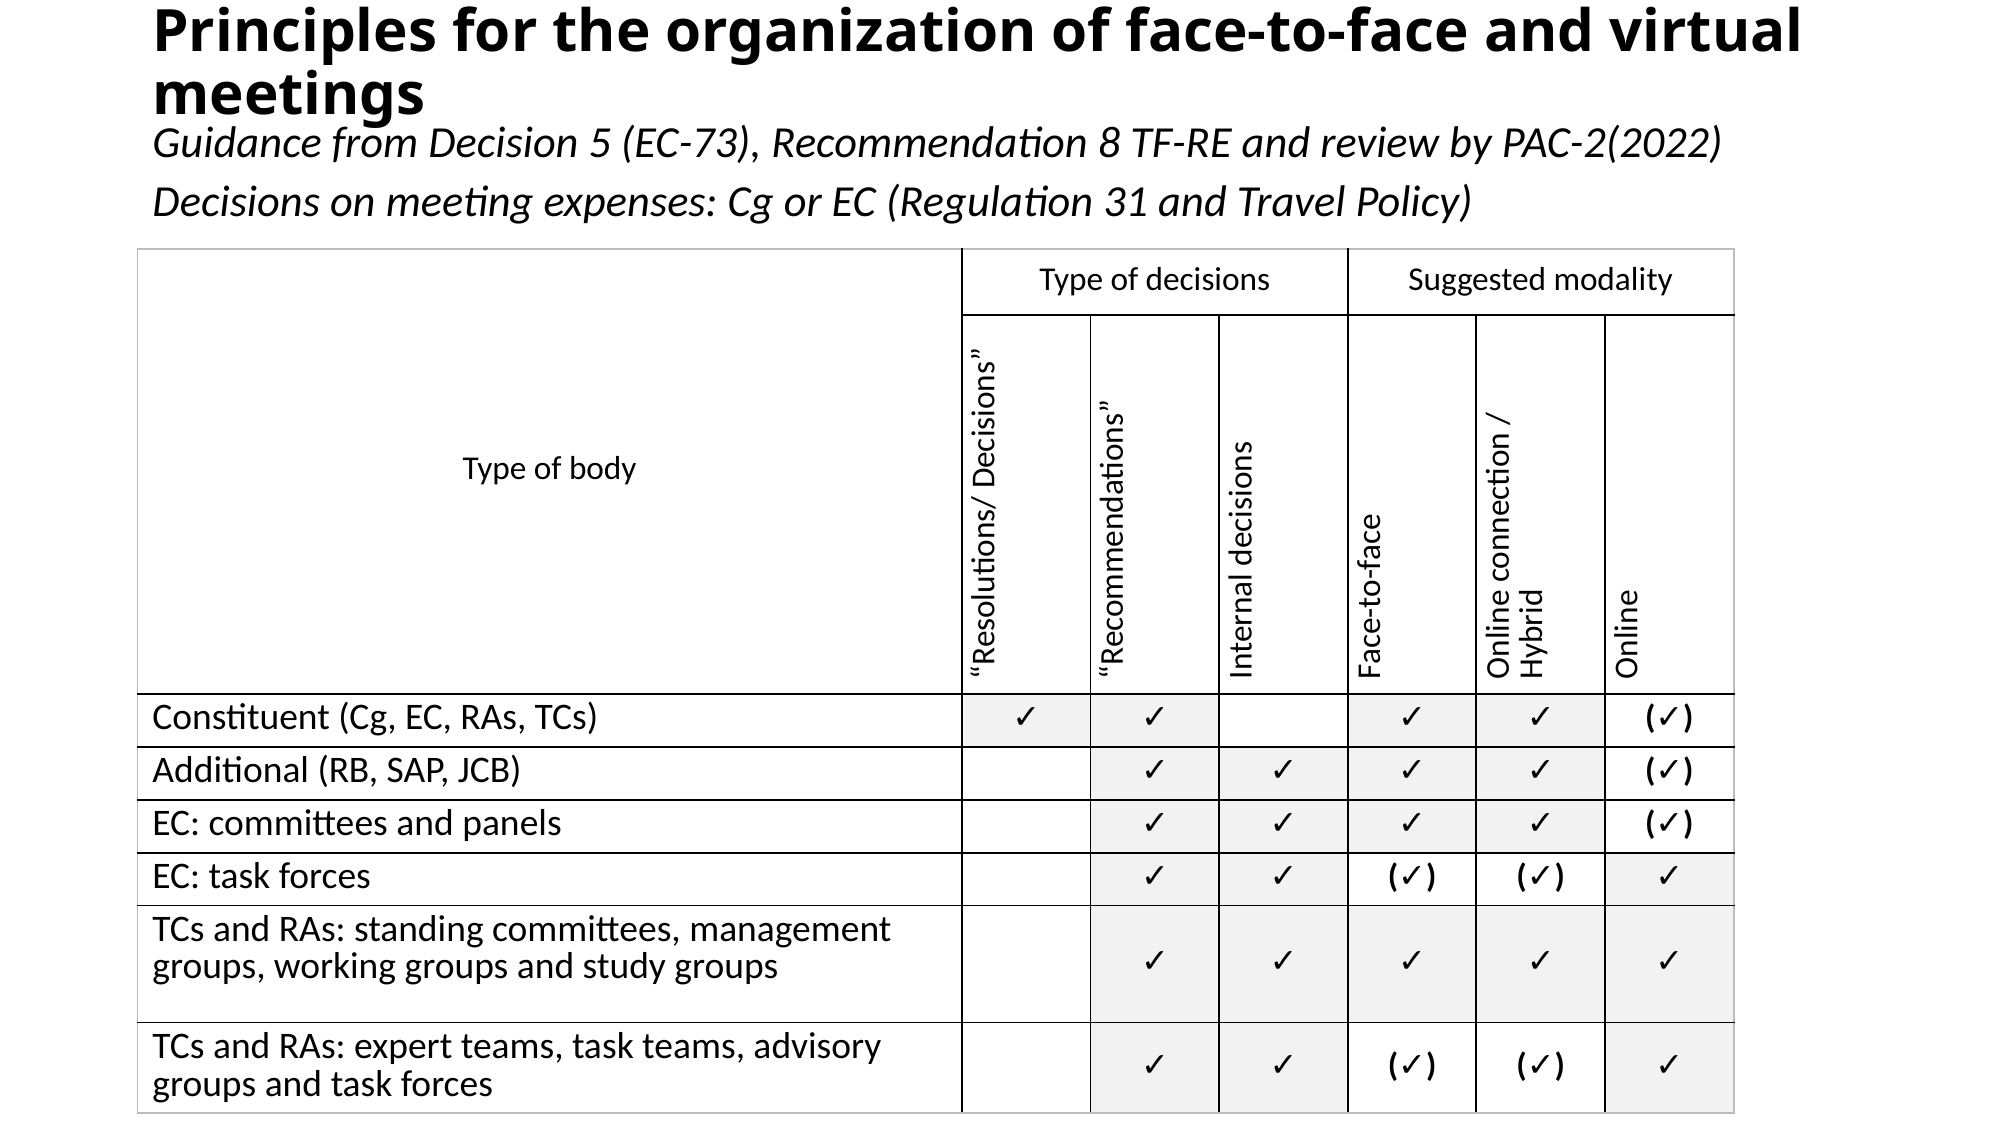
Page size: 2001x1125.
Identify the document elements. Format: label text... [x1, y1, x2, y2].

table_cell [1220, 695, 1347, 746]
table_cell Constituent (Cg, EC, RAs, TCs) [138, 695, 961, 746]
table_header Type of body [138, 250, 961, 693]
table_cell ✓ [1606, 906, 1733, 1022]
table_cell [963, 906, 1090, 1022]
table_cell ✓ [1349, 801, 1475, 852]
table_cell ✓ [1477, 801, 1604, 852]
table_cell ✓ [1477, 748, 1604, 799]
table_cell ✓ [1091, 695, 1218, 746]
table_cell TCs and RAs: expert teams, task teams, advisory groups and task forces [138, 1023, 961, 1112]
table_cell ✓ [1220, 906, 1347, 1022]
table_header Suggested modality [1349, 250, 1733, 314]
table_cell (✓) [1349, 854, 1475, 905]
table_cell ✓ [1606, 1023, 1733, 1112]
table_cell EC: committees and panels [138, 801, 961, 852]
table_cell ✓ [963, 695, 1090, 746]
table_cell (✓) [1606, 748, 1733, 799]
table_cell ✓ [1091, 748, 1218, 799]
table_cell Online [1606, 316, 1733, 693]
table_cell Additional (RB, SAP, JCB) [138, 748, 961, 799]
table_cell Internal decisions [1220, 316, 1347, 693]
table_cell ✓ [1220, 854, 1347, 905]
table_cell Online connection / Hybrid [1477, 316, 1604, 693]
table_header Type of decisions [963, 250, 1347, 314]
table_cell ✓ [1220, 748, 1347, 799]
table_cell Face-to-face [1349, 316, 1475, 693]
table_cell TCs and RAs: standing committees, management groups, working groups and study groups [138, 906, 961, 1022]
title Principles for the organization of face-to-face and virtual meetings [137, 0, 1863, 118]
table_cell ✓ [1349, 748, 1475, 799]
table_cell ✓ [1477, 906, 1604, 1022]
table_cell ✓ [1349, 906, 1475, 1022]
table_cell “Resolutions/ Decisions” [963, 316, 1090, 693]
table_cell [963, 854, 1090, 905]
table_cell ✓ [1477, 695, 1604, 746]
table_cell ✓ [1091, 854, 1218, 905]
table_cell ✓ [1606, 854, 1733, 905]
table_cell (✓) [1477, 854, 1604, 905]
table_cell [963, 748, 1090, 799]
table_cell ✓ [1349, 695, 1475, 746]
table_cell ✓ [1091, 801, 1218, 852]
table_cell ✓ [1091, 1023, 1218, 1112]
table_cell ✓ [1220, 1023, 1347, 1112]
table_cell [963, 1023, 1090, 1112]
table_cell (✓) [1477, 1023, 1604, 1112]
table_cell (✓) [1606, 695, 1733, 746]
table_cell ✓ [1220, 801, 1347, 852]
table_cell (✓) [1606, 801, 1733, 852]
list Guidance from Decision 5 (EC-73), Recommendation 8 TF-RE and review by PAC-2(2022) Decisions on meeting expenses: Cg or EC (Regulation 31 and Travel Policy) [137, 118, 1863, 234]
table_cell “Recommendations” [1091, 316, 1218, 693]
table_cell ✓ [1091, 906, 1218, 1022]
table_cell (✓) [1349, 1023, 1475, 1112]
table_cell EC: task forces [138, 854, 961, 905]
table_cell [963, 801, 1090, 852]
